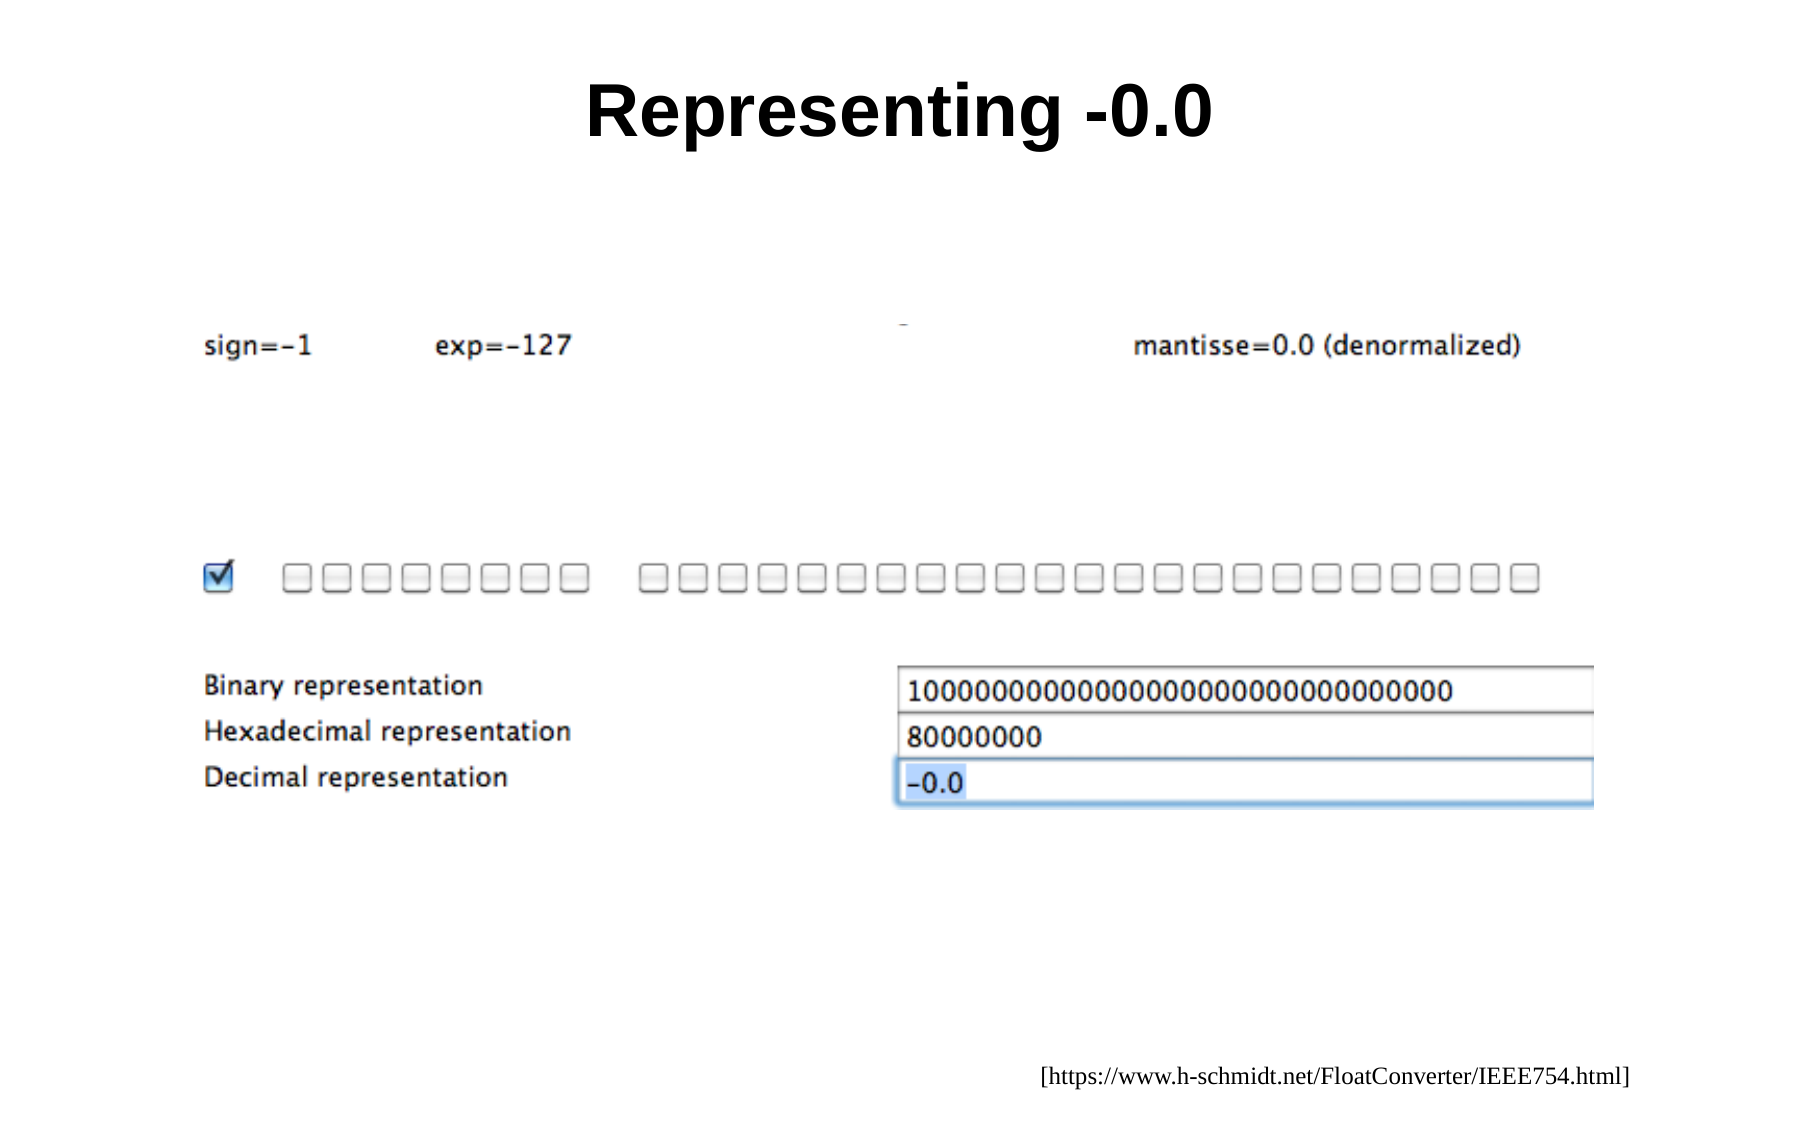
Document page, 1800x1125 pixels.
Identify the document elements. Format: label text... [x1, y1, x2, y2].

title Representing -0.0 [0, 50, 1800, 163]
picture [201, 324, 1595, 811]
text_box [https://www.h-schmidt.net/FloatConverter/IEEE754.html] [1025, 1052, 1646, 1098]
